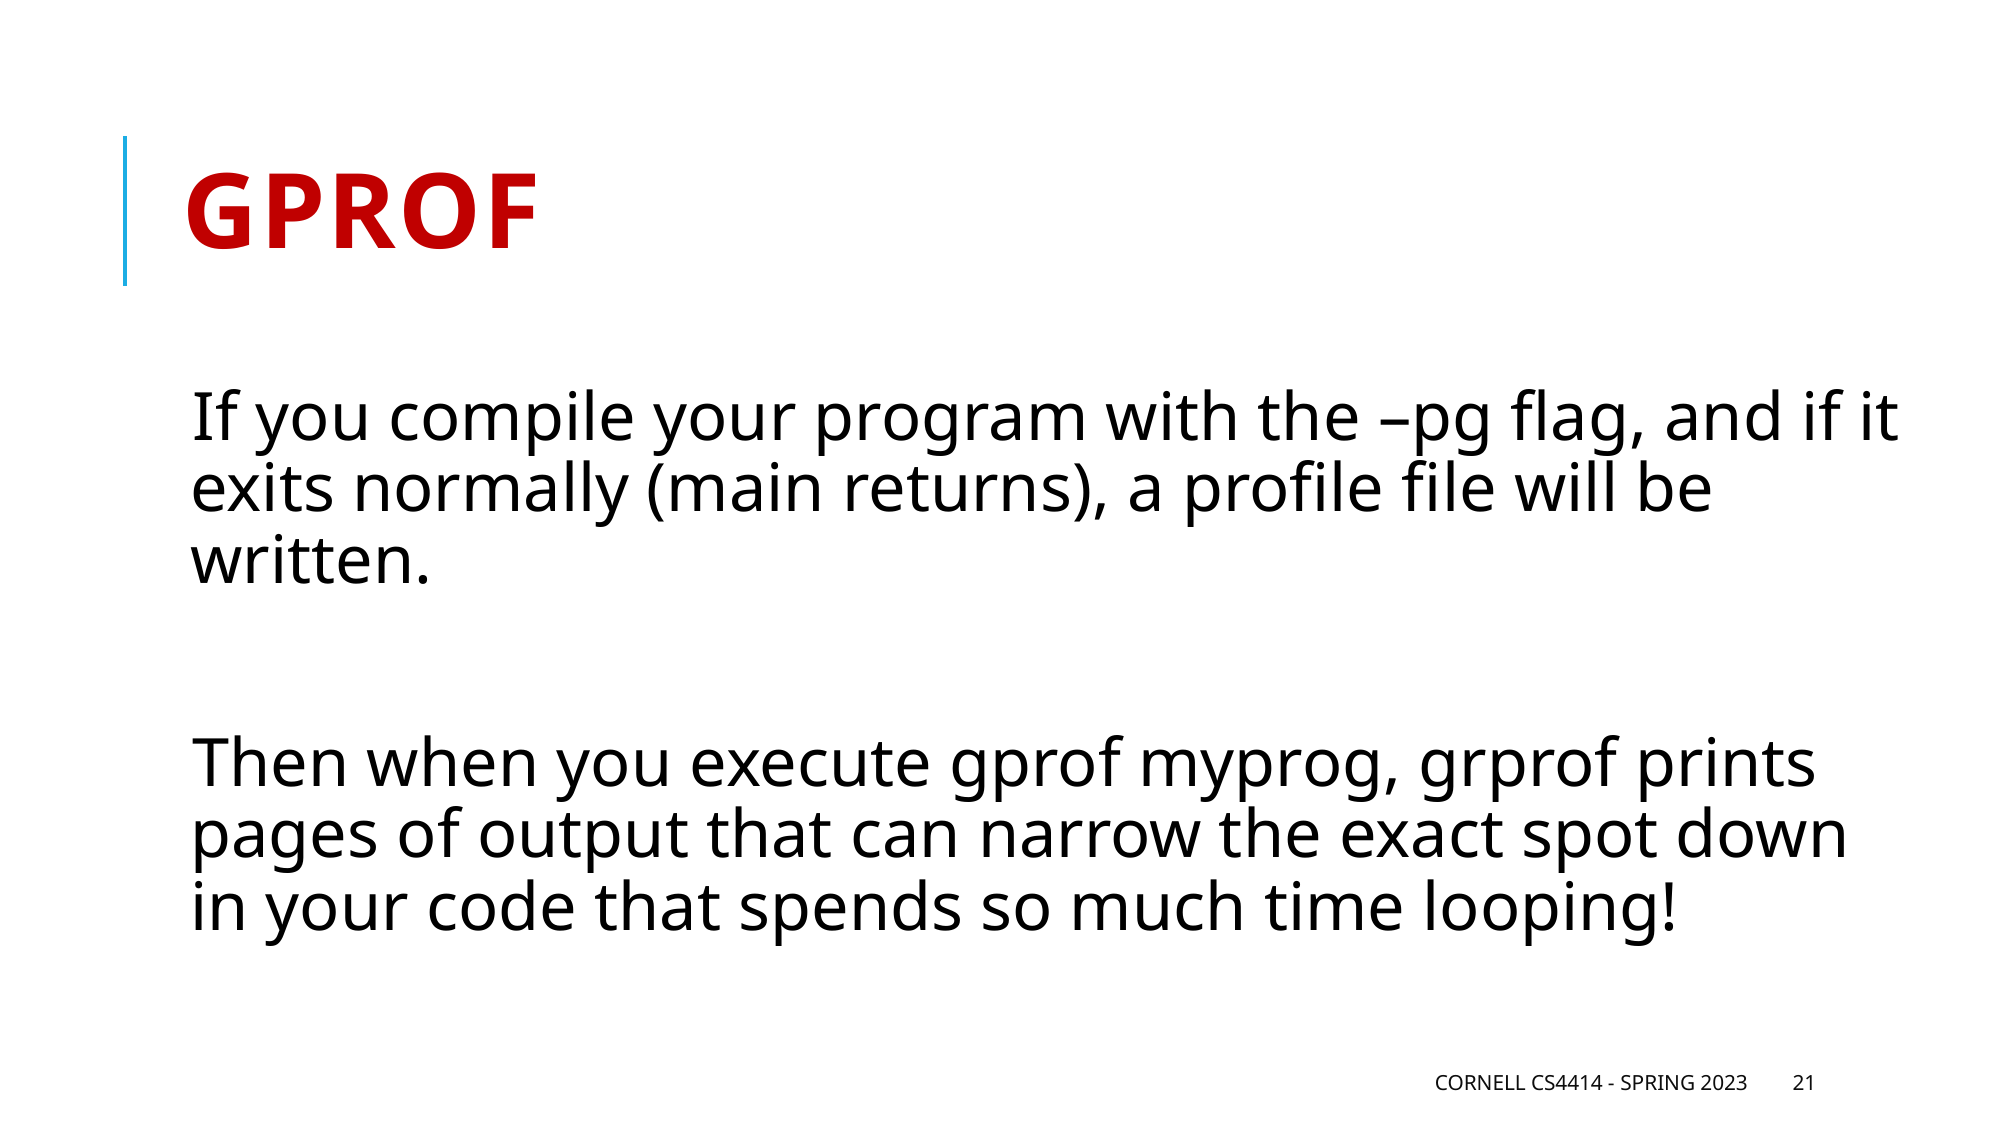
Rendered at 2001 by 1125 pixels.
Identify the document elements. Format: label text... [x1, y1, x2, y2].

footer Cornell CS4414 - Spring 2023 [794, 1061, 1763, 1107]
title gprof [168, 96, 1914, 342]
list If you compile your program with the –pg flag, and if it exits normally (main returns), a profile file will be written. Then when you execute gprof myprog, grprof prints pages of output that can narrow the exact spot down in your code that spends so much time looping! [168, 375, 1914, 1035]
slide_number 21 [1777, 1061, 1938, 1107]
